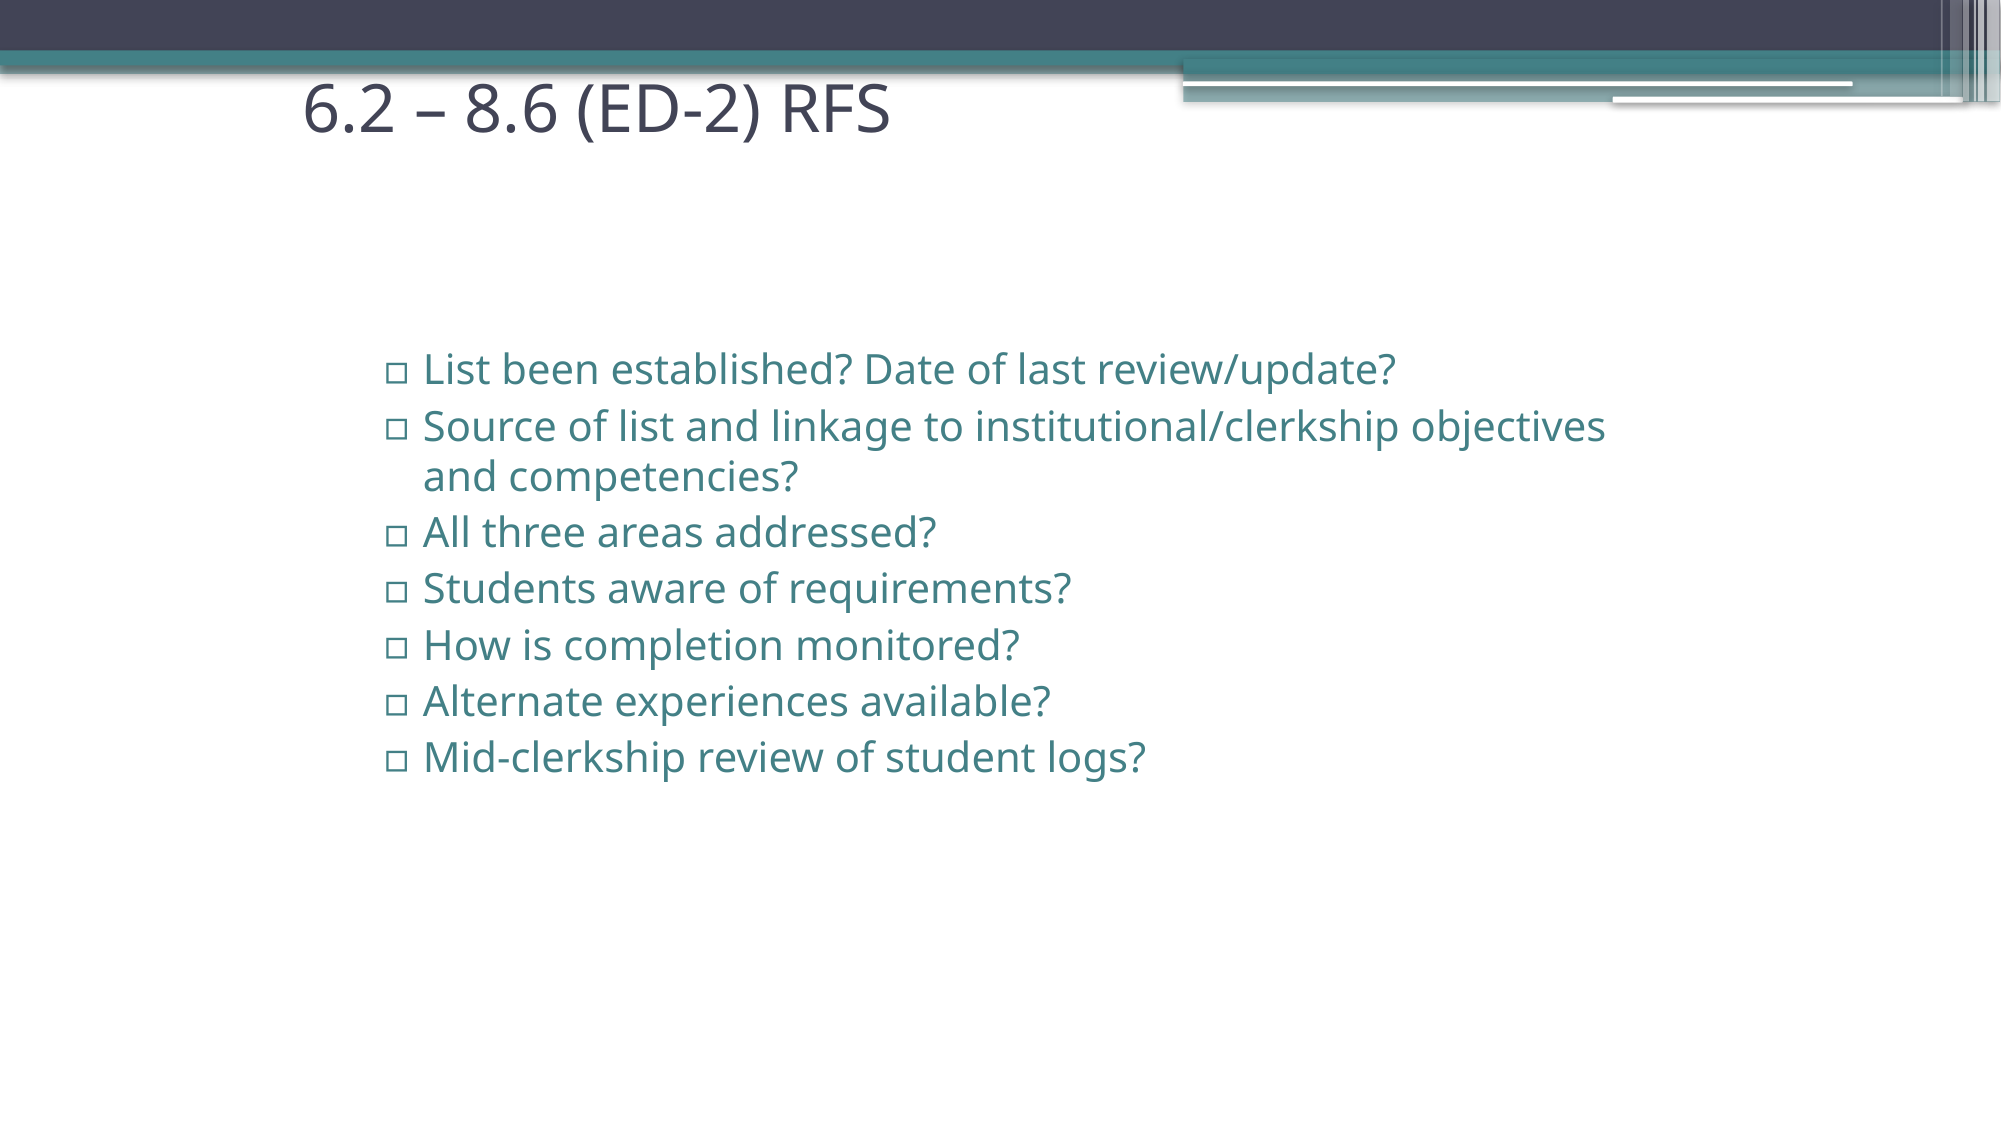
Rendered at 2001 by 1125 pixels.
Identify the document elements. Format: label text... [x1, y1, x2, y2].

list List been established? Date of last review/update? Source of list and linkage to institutional/clerkship objectives and competencies? All three areas addressed? Students aware of requirements? How is completion monitored? Alternate experiences available? Mid-clerkship review of student logs? [299, 199, 1681, 1101]
title 6.2 – 8.6 (ED-2) RFS [287, 24, 1697, 188]
